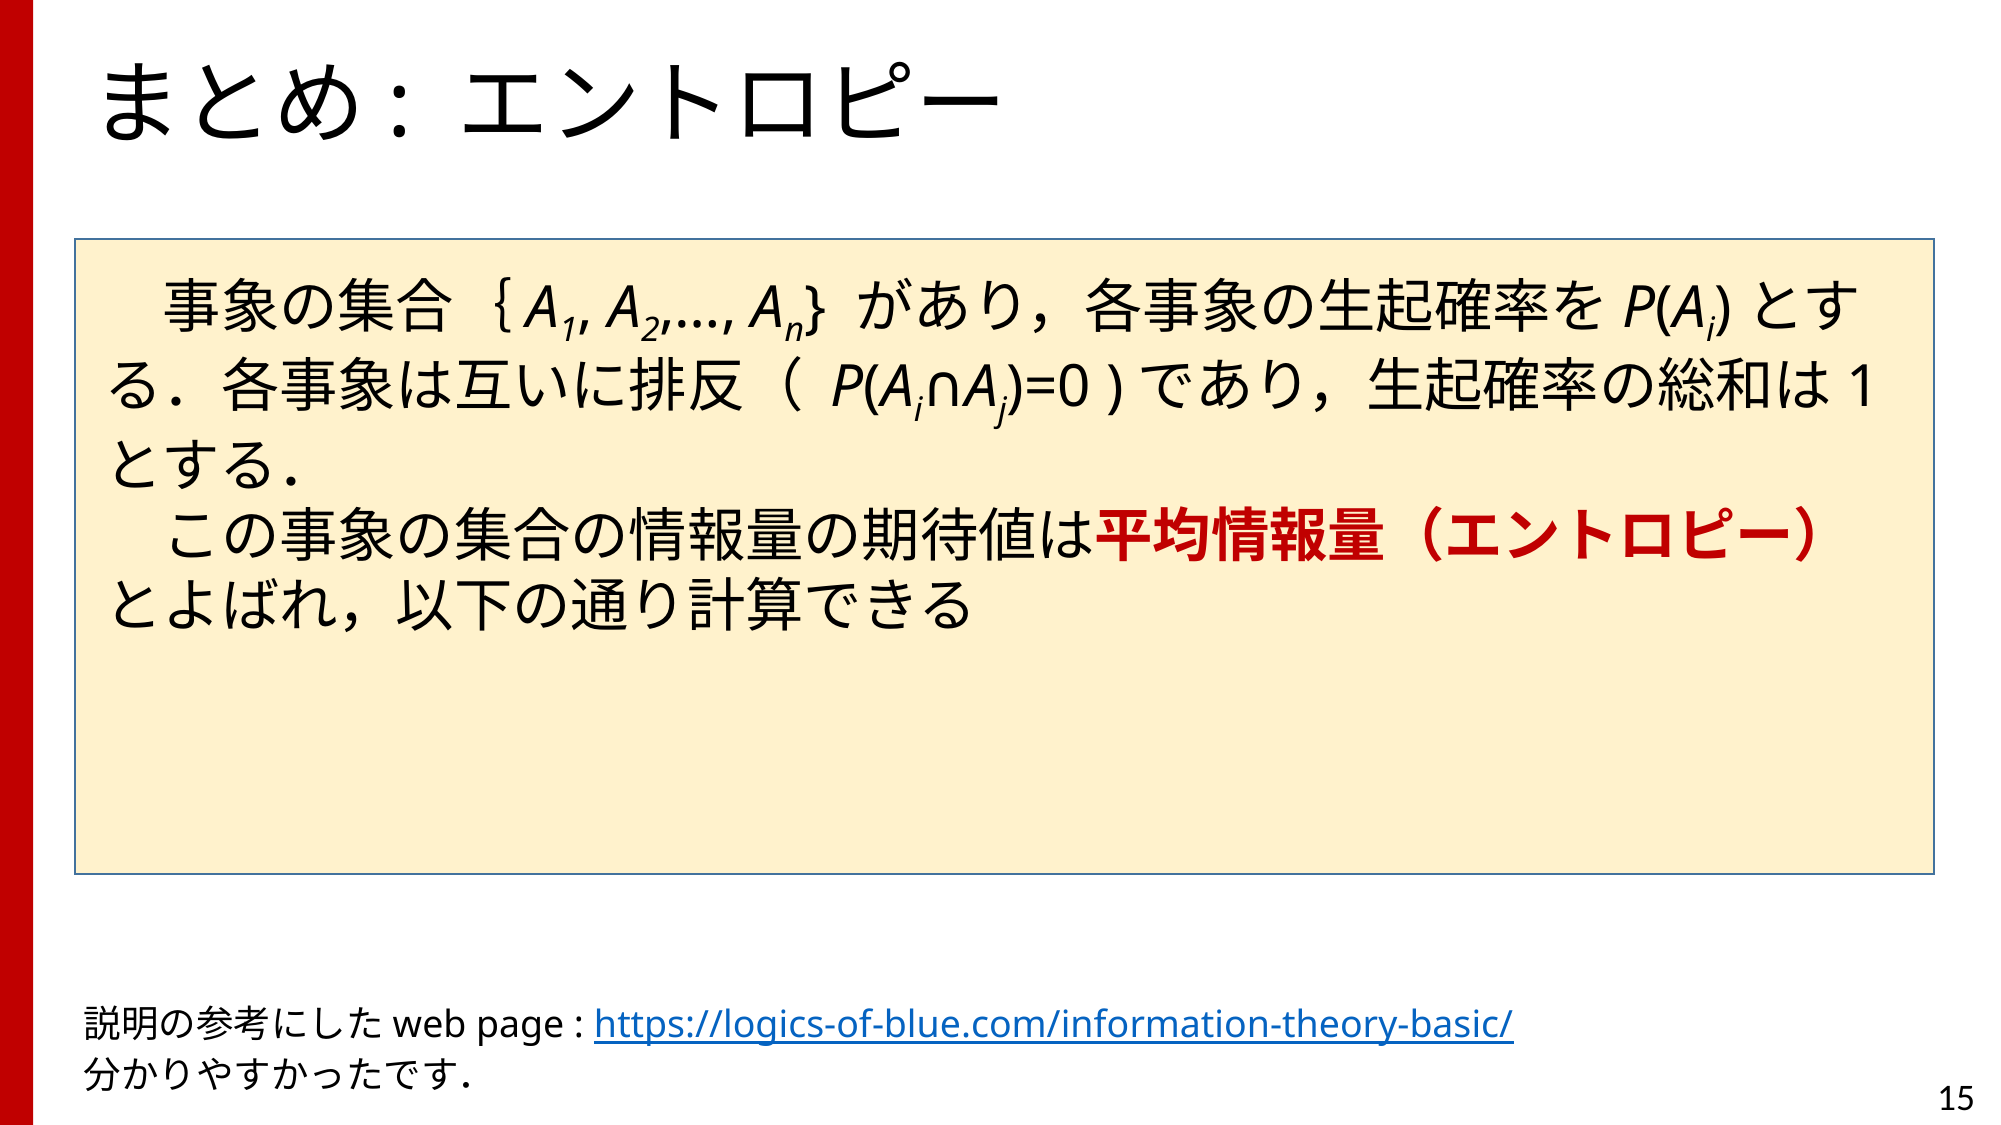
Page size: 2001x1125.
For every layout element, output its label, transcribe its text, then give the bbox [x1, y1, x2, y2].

slide_number 15 [1539, 1104, 1990, 1125]
text_box 説明の参考にしたweb page : https://logics-of-blue.com/information-theory-basic/ 分かりやすかったです． [68, 993, 2000, 1104]
title まとめ: エントロピー [75, 46, 1958, 167]
